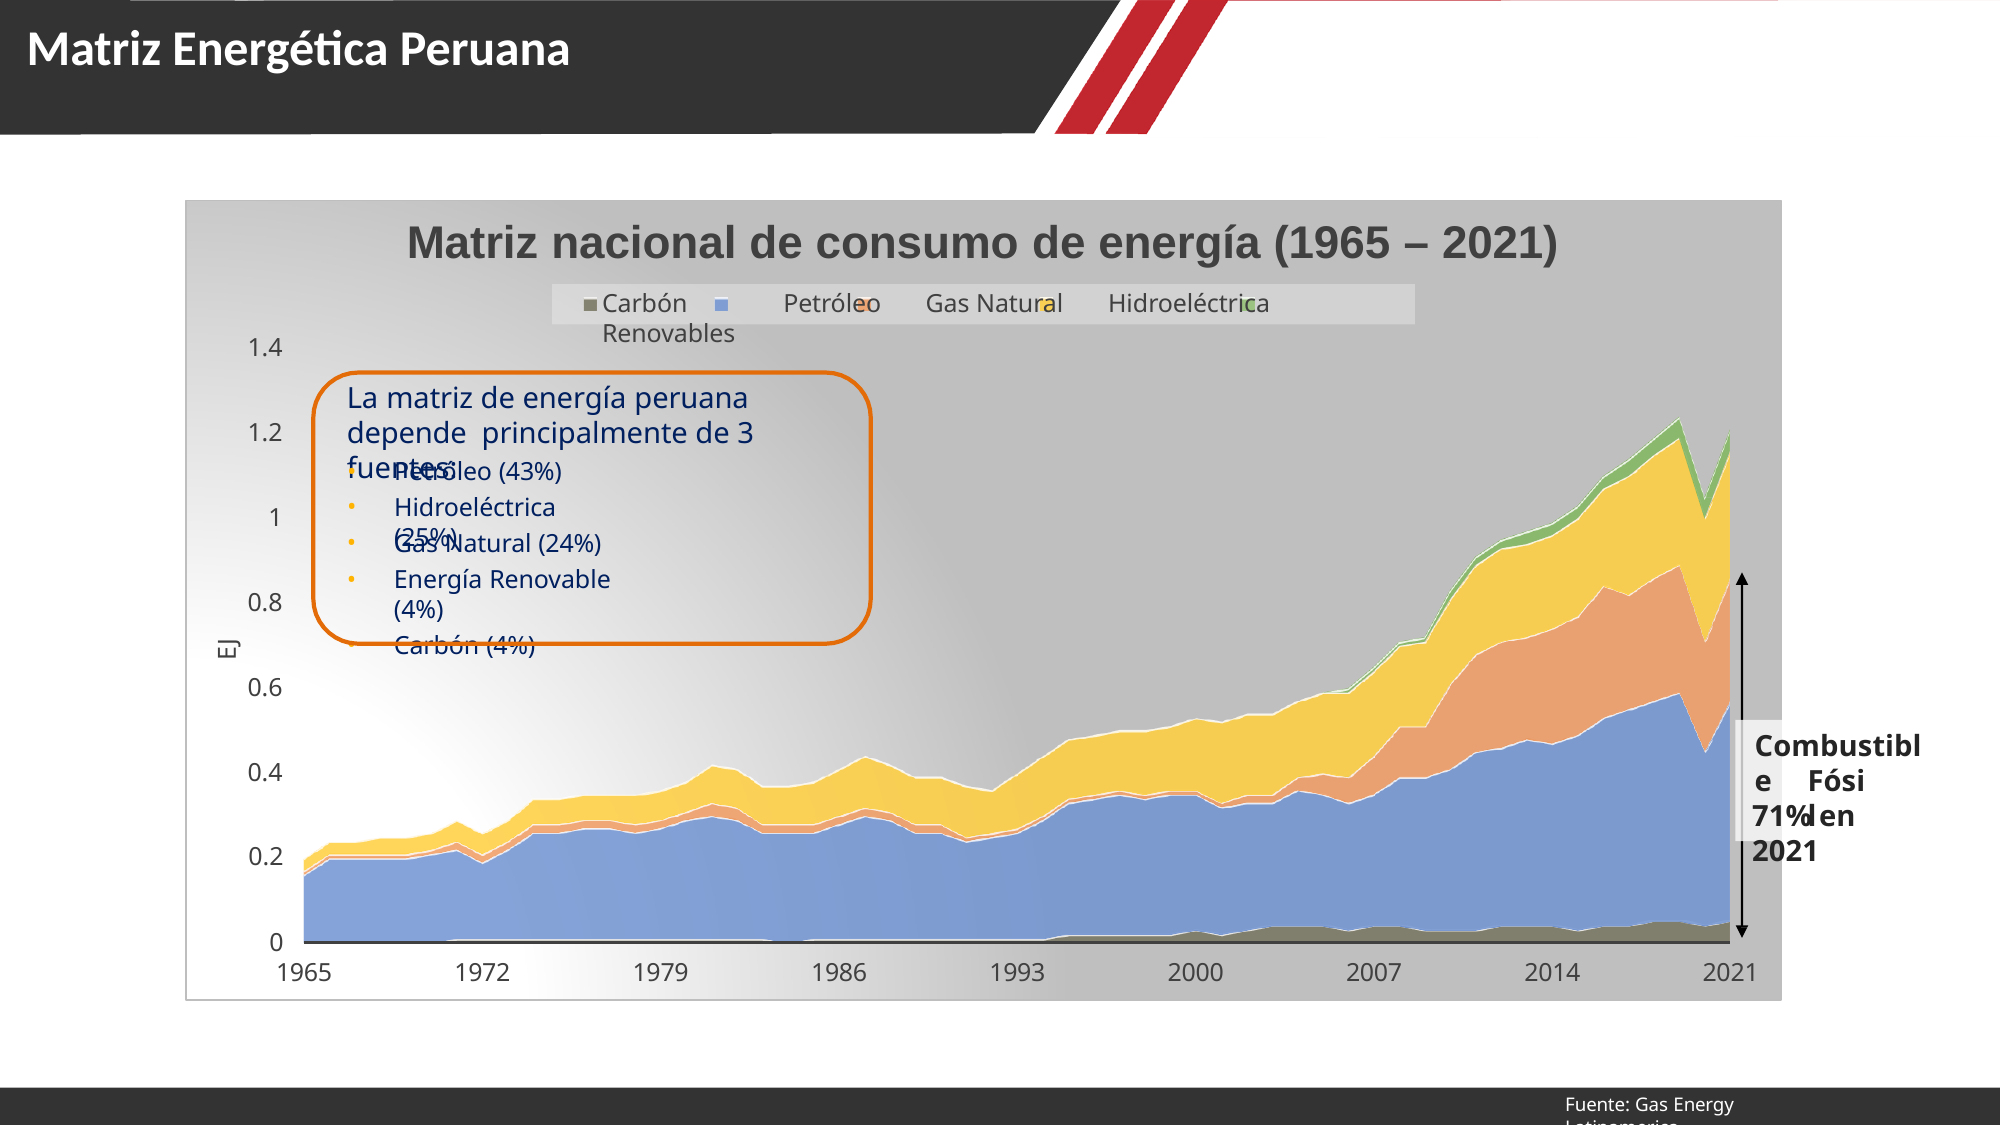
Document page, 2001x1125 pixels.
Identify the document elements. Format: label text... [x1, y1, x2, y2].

picture [1054, 0, 2000, 138]
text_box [310, 370, 1943, 939]
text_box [185, 200, 1782, 1001]
title Matriz Energética Peruana [24, 13, 761, 204]
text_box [551, 283, 1416, 325]
text_box Fuente: Gas Energy Latinamerica [1563, 1090, 1849, 1125]
